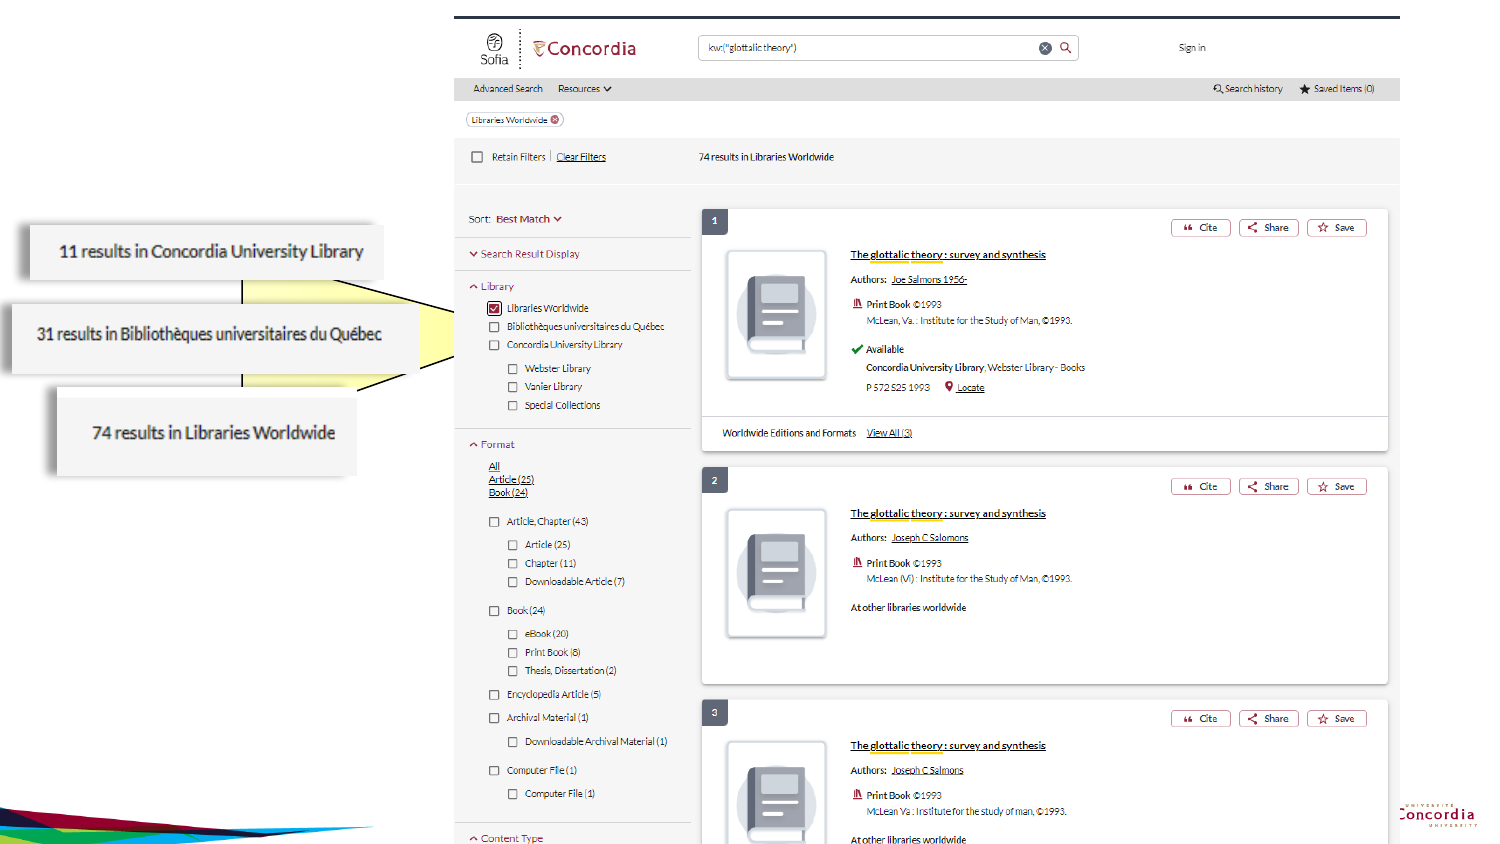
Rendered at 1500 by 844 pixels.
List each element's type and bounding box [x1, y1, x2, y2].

text_box [242, 289, 402, 298]
text_box [408, 299, 449, 368]
picture [0, 0, 1500, 844]
text_box [348, 382, 382, 391]
